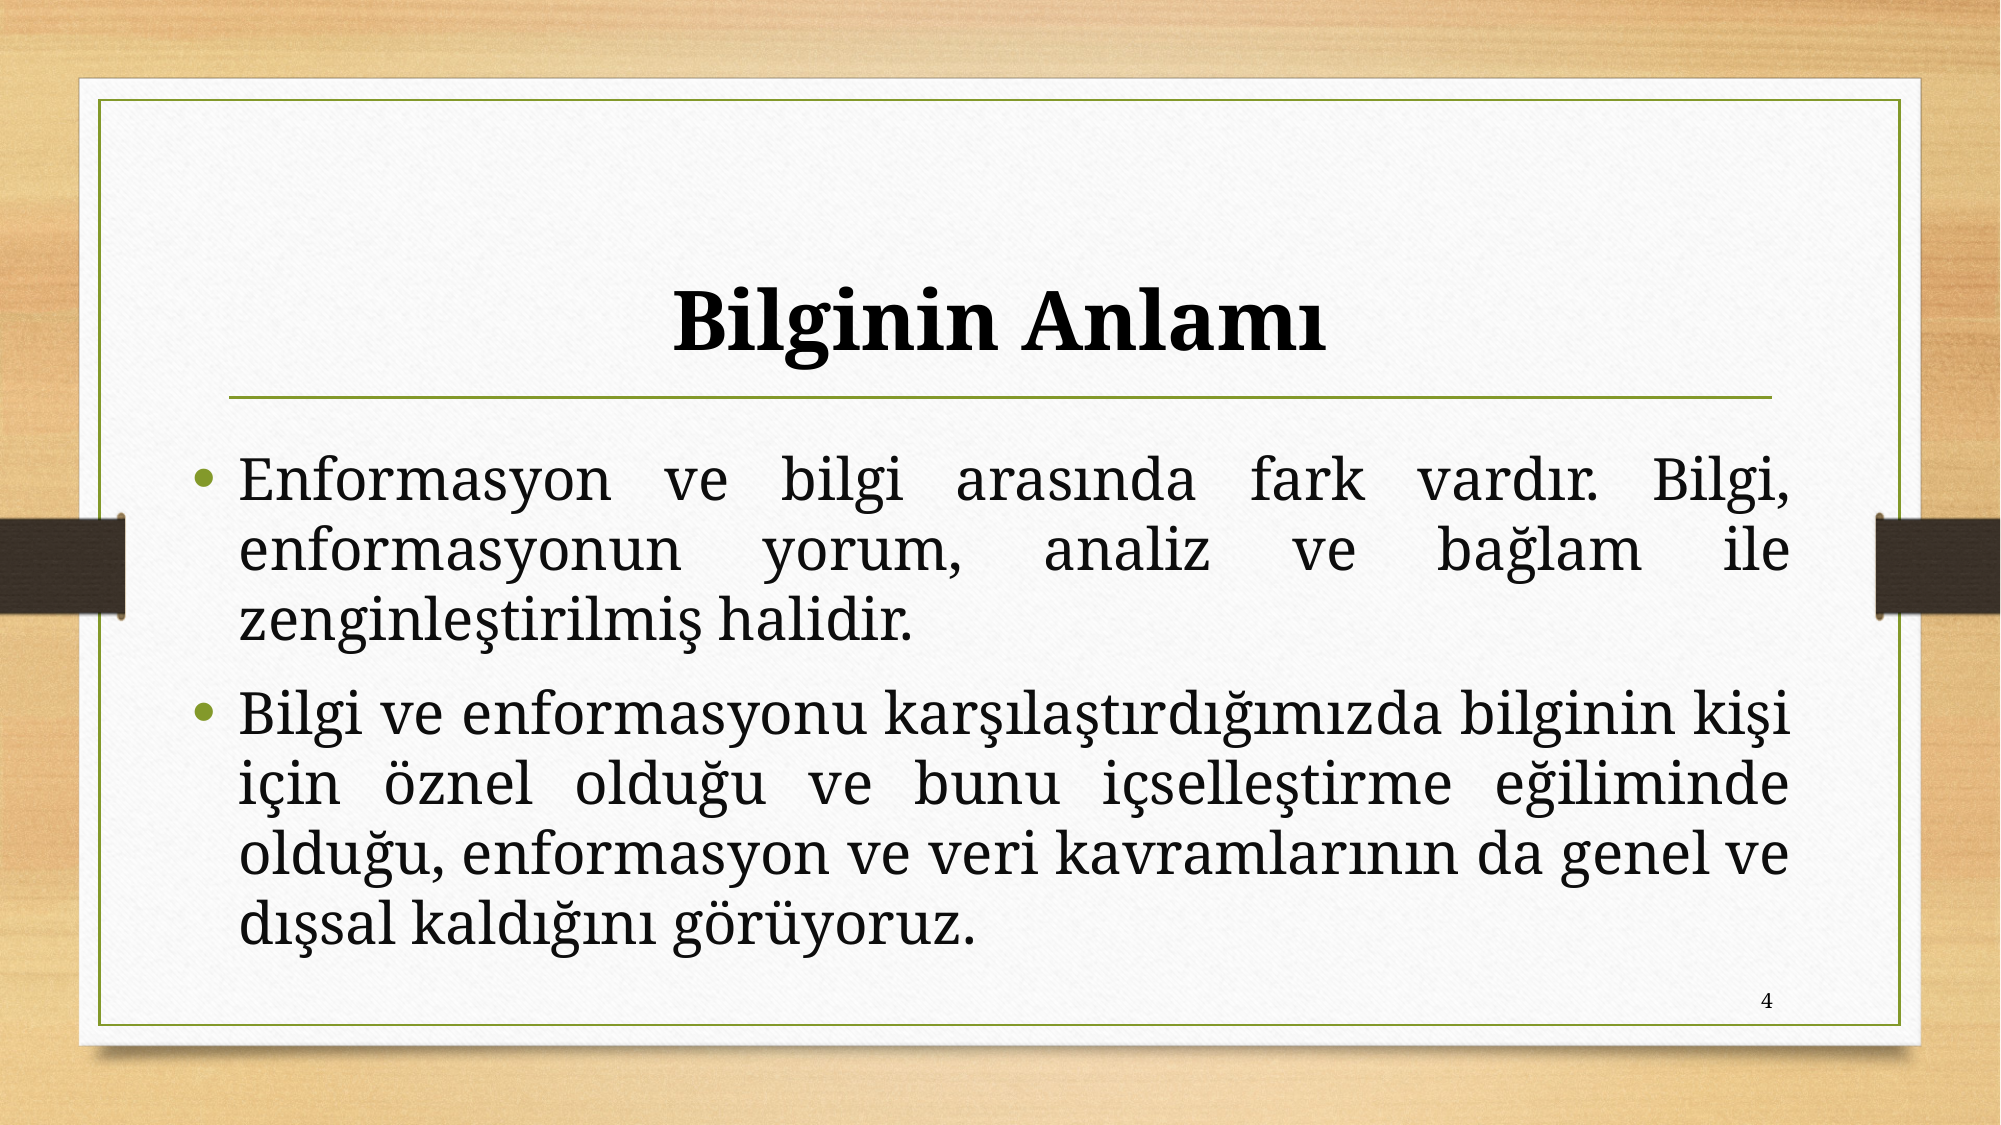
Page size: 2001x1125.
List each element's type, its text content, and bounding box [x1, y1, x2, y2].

picture [0, 0, 2001, 1125]
slide_number 4 [1698, 979, 1788, 1025]
list Enformasyon ve bilgi arasında fark vardır. Bilgi, enformasyonun yorum, analiz ve bağlam ile zenginleştirilmiş halidir. Bilgi ve enformasyonu karşılaştırdığımızda bilginin kişi için öznel olduğu ve bunu içselleştirme eğiliminde olduğu, enformasyon ve veri kavramlarının da genel ve dışsal kaldığını görüyoruz. [177, 434, 1807, 872]
title Bilginin Anlamı [212, 161, 1788, 375]
